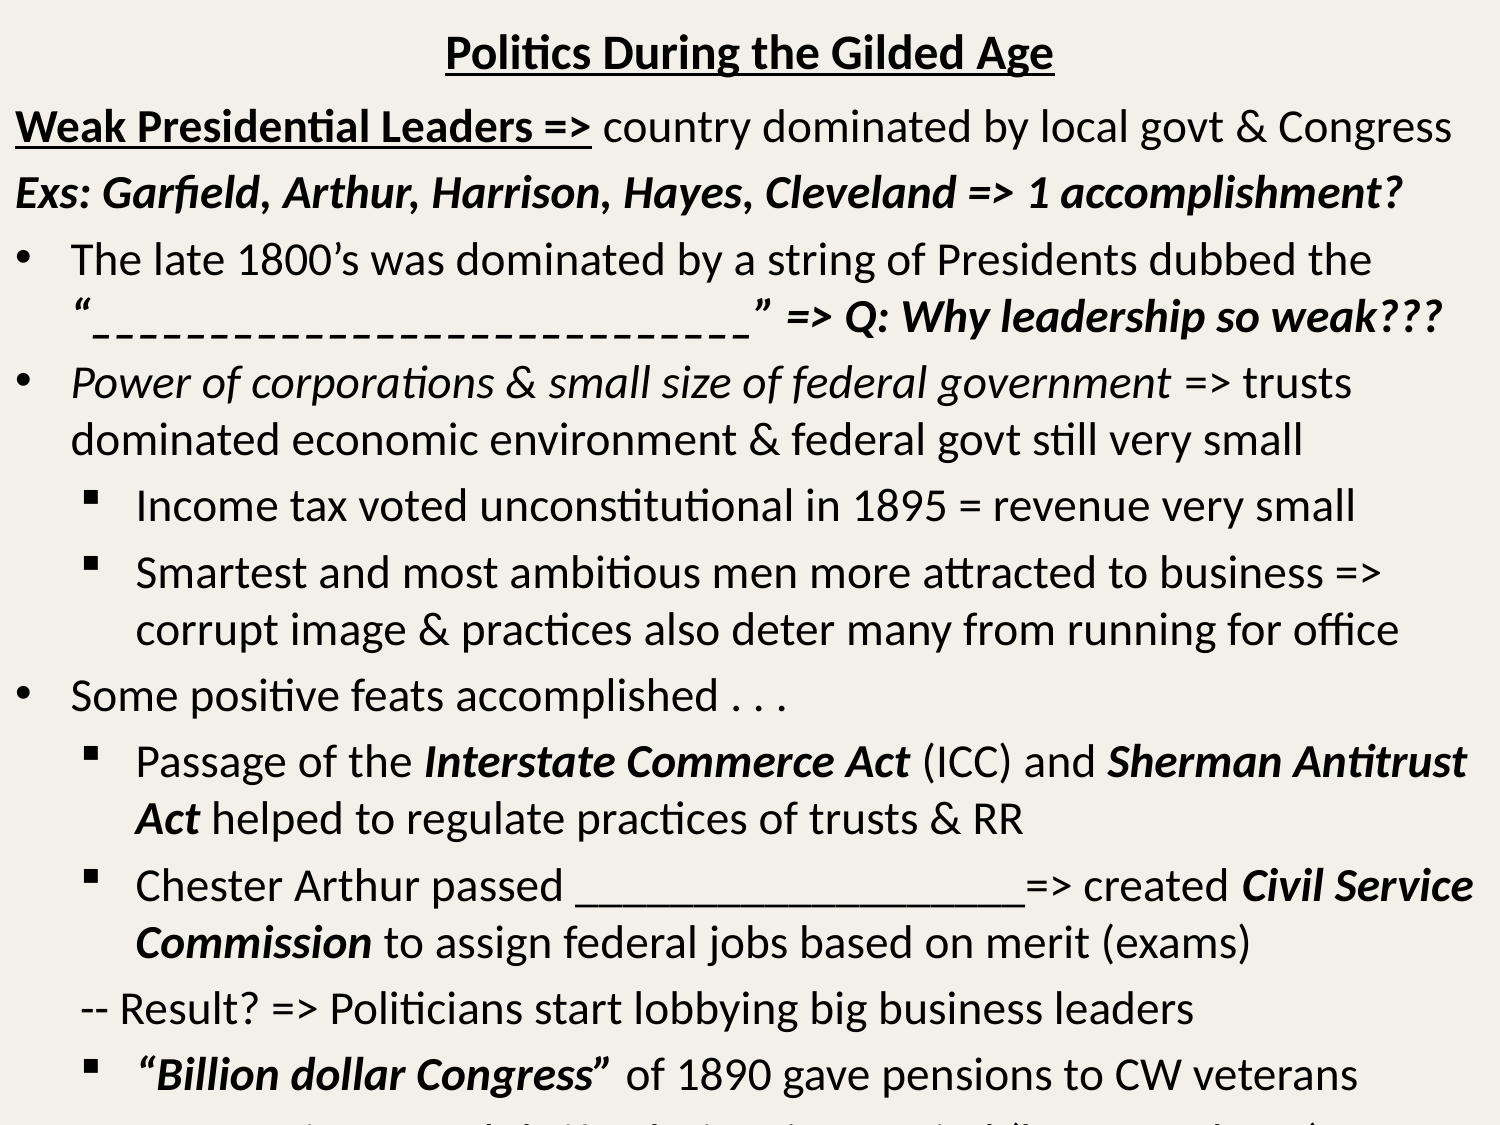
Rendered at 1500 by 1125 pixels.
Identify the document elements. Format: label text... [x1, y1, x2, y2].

title Politics During the Gilded Age [75, 12, 1425, 88]
list Weak Presidential Leaders => country dominated by local govt & Congress Exs: Garfield, Arthur, Harrison, Hayes, Cleveland => 1 accomplishment? The late 1800’s was dominated by a string of Presidents dubbed the “____________________________” => Q: Why leadership so weak??? Power of corporations & small size of federal government => trusts dominated economic environment & federal govt still very small Income tax voted unconstitutional in 1895 = revenue very small Smartest and most ambitious men more attracted to business => corrupt image & practices also deter many from running for office Some positive feats accomplished . . . Passage of the Interstate Commerce Act (ICC) and Sherman Antitrust Act helped to regulate practices of trusts & RR Chester Arthur passed ___________________=> created Civil Service Commission to assign federal jobs based on merit (exams) -- Result? => Politicians start lobbying big business leaders “Billion dollar Congress” of 1890 gave pensions to CW veterans -- Congress in general thrifty during time period (huge surpluses) [0, 87, 1500, 1125]
